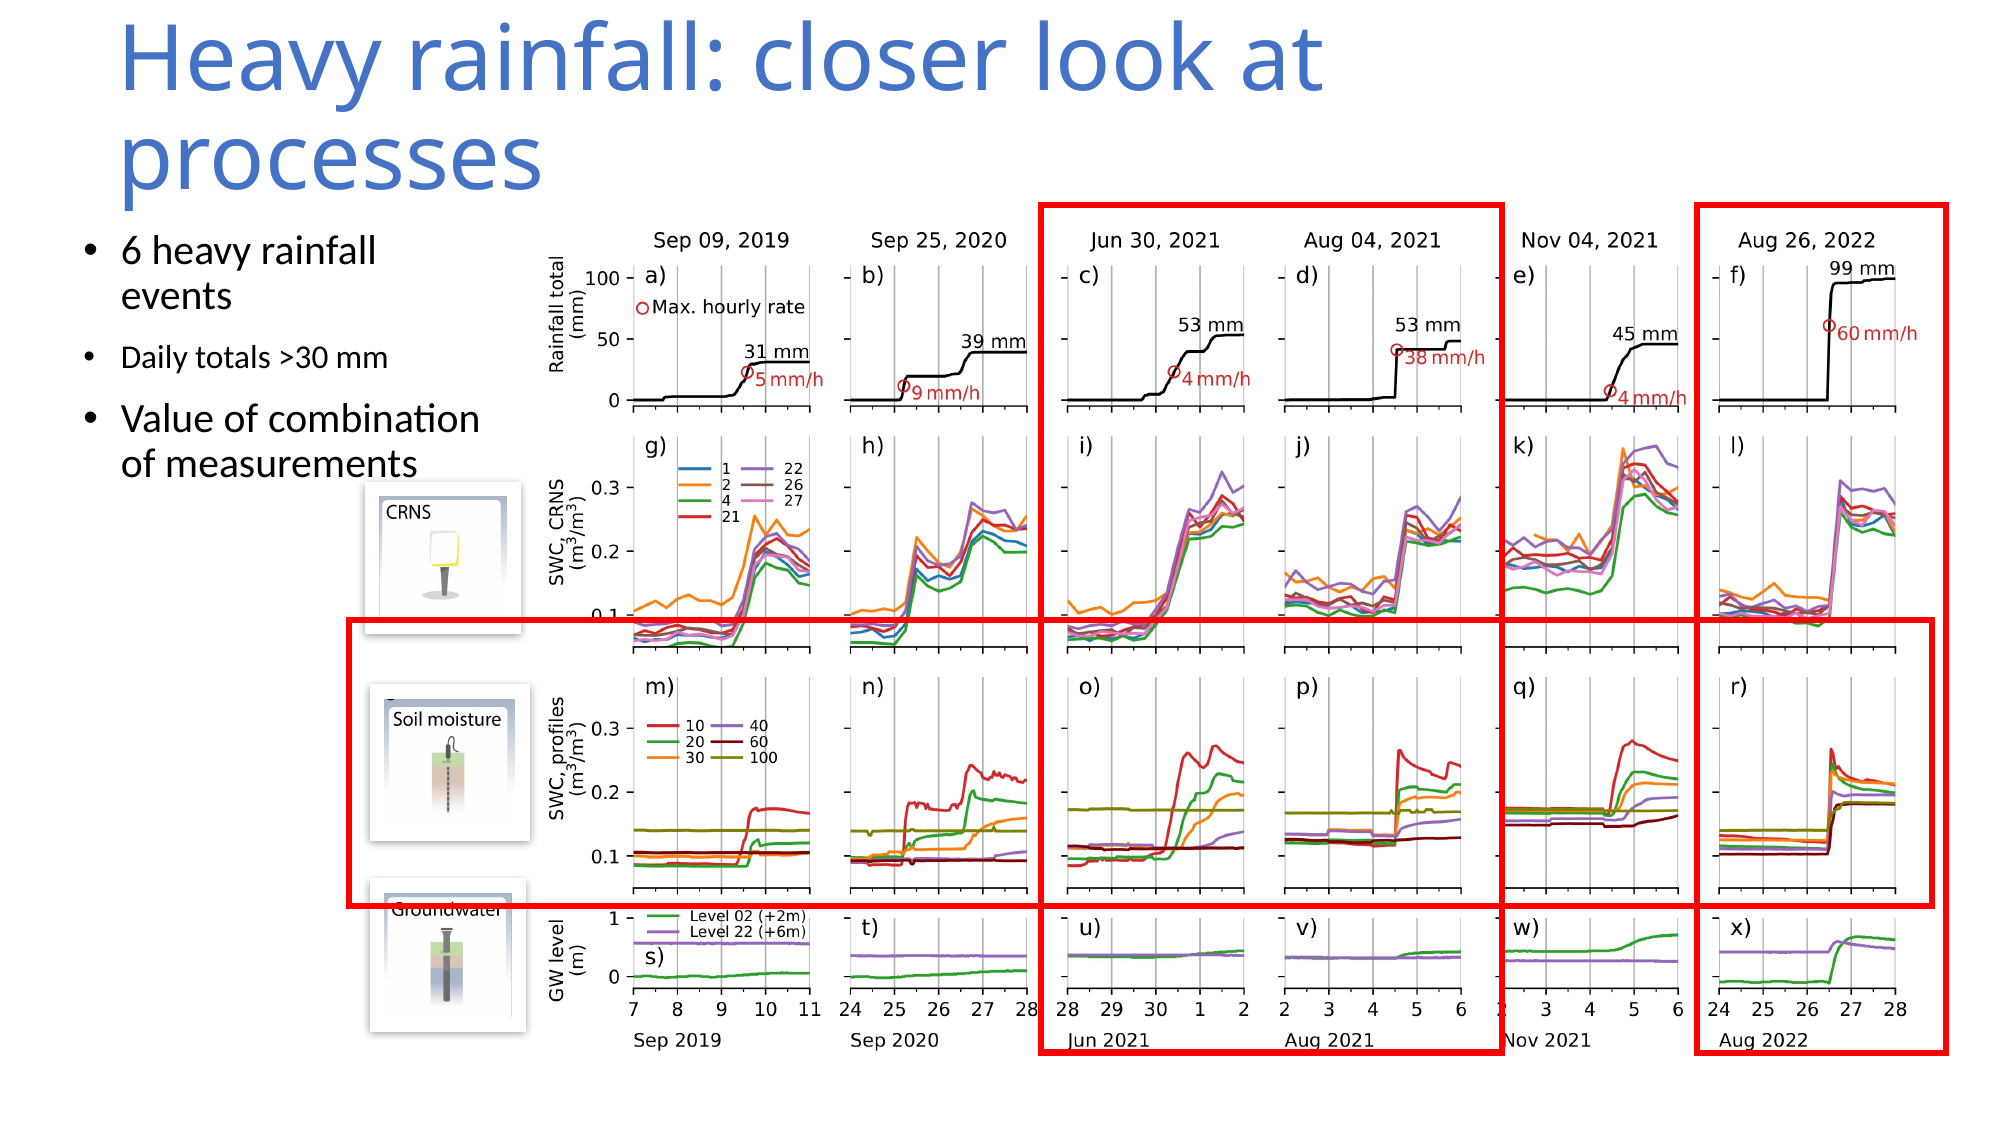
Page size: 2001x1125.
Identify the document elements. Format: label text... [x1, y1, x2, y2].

text_box [1696, 204, 1947, 1054]
picture [384, 698, 516, 827]
title Heavy rainfall: closer look at processes [102, 1, 1586, 219]
list 6 heavy rainfall events Daily totals >30 mm Value of combination of measurements [68, 221, 507, 936]
picture [384, 892, 512, 1017]
picture [379, 496, 507, 620]
picture [535, 218, 1932, 1064]
text_box [348, 619, 535, 907]
text_box [1040, 204, 1503, 218]
